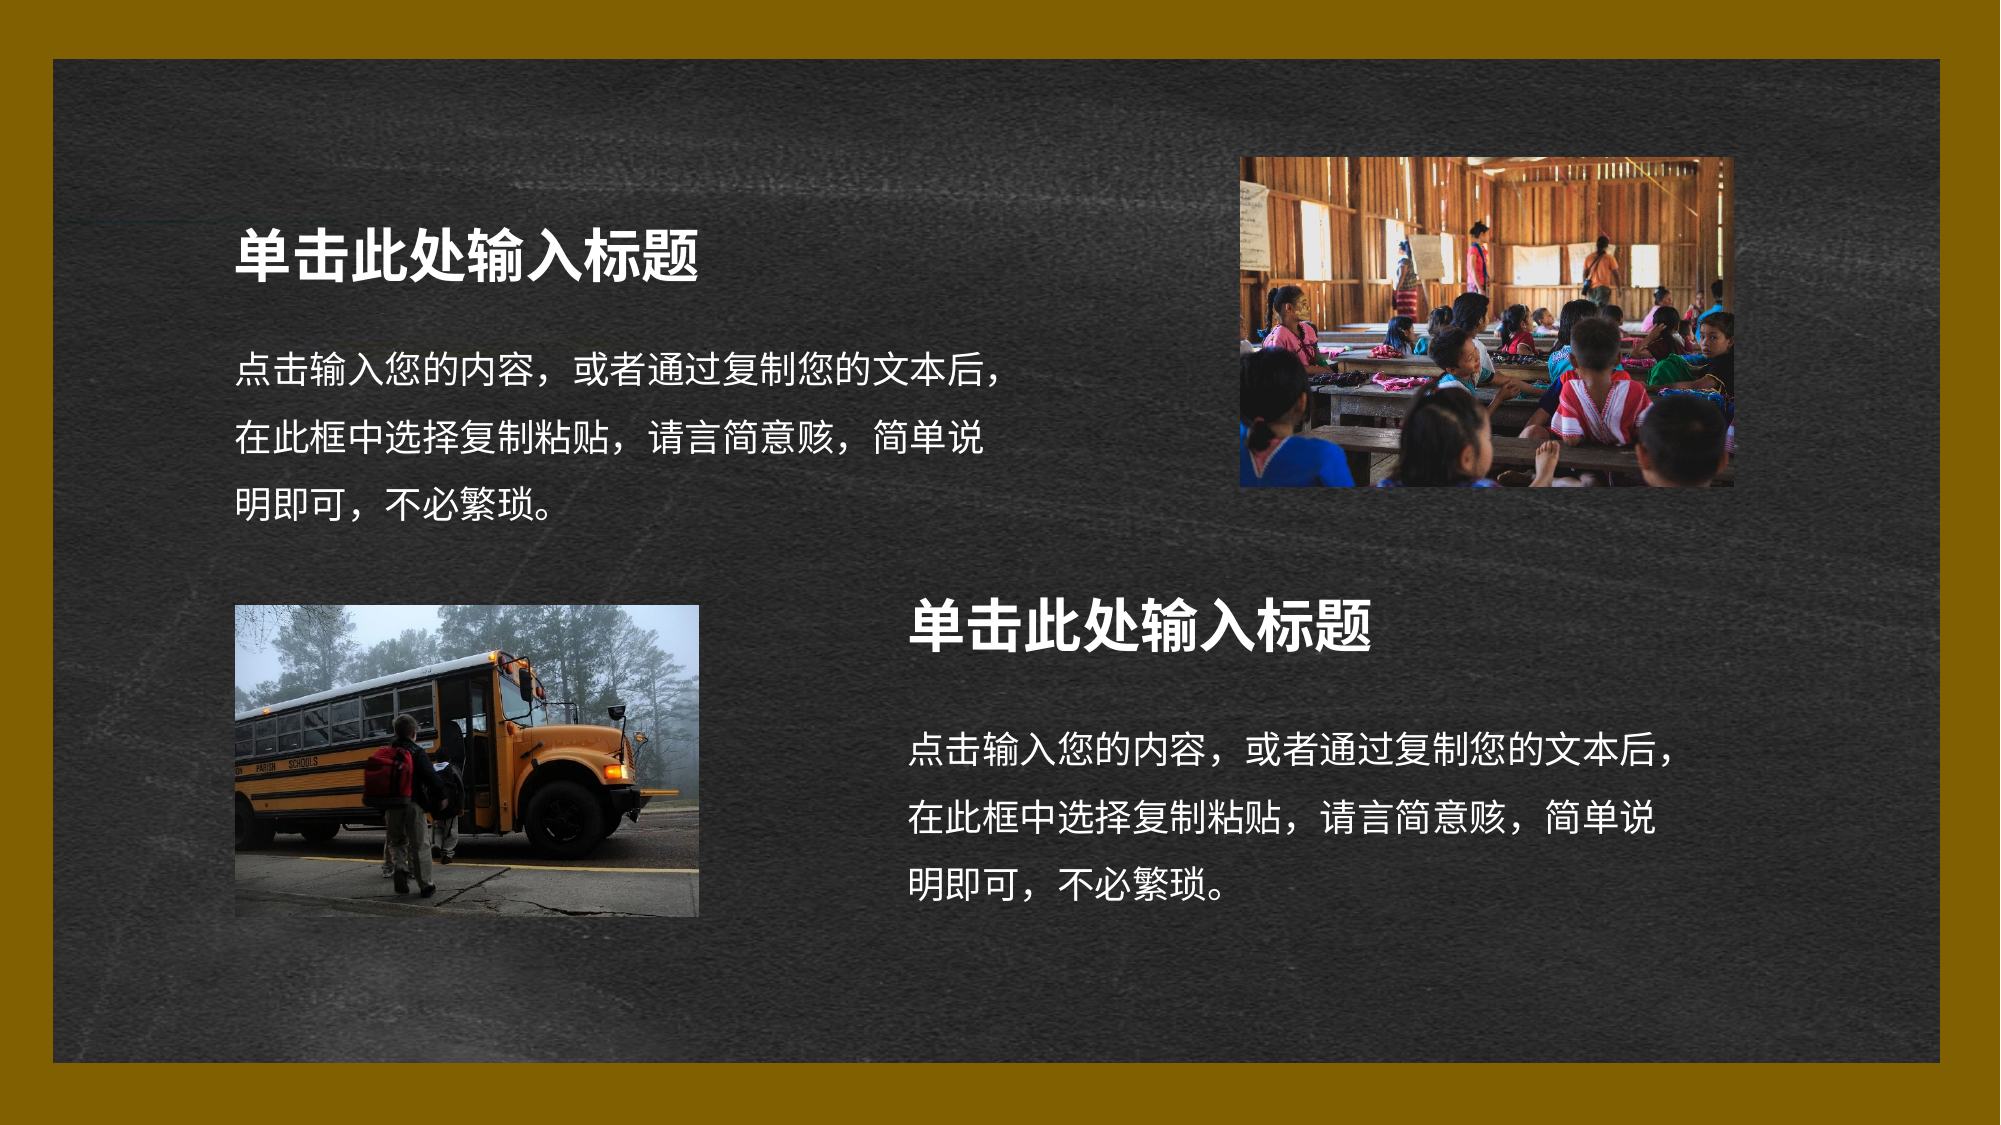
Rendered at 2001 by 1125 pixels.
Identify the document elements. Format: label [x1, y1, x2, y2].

picture [52, 59, 1940, 1064]
